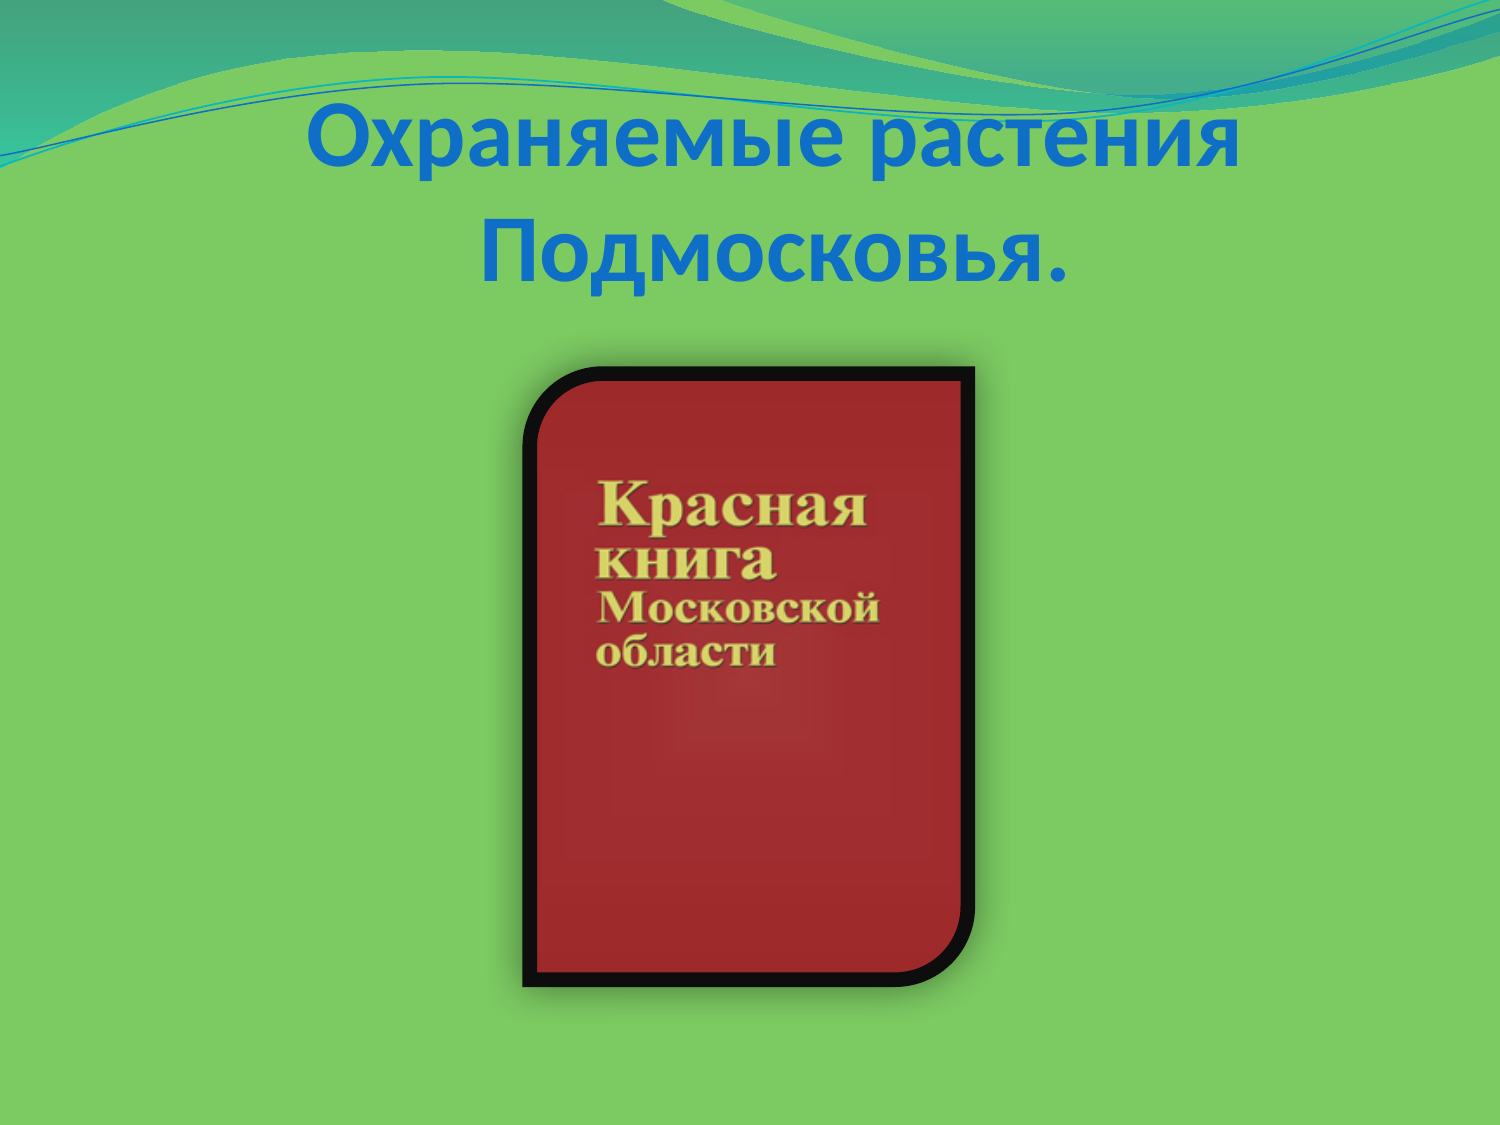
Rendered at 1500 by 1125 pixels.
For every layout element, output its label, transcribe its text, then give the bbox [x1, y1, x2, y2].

picture [529, 373, 969, 980]
title Охраняемые растения Подмосковья. [100, 113, 1451, 302]
